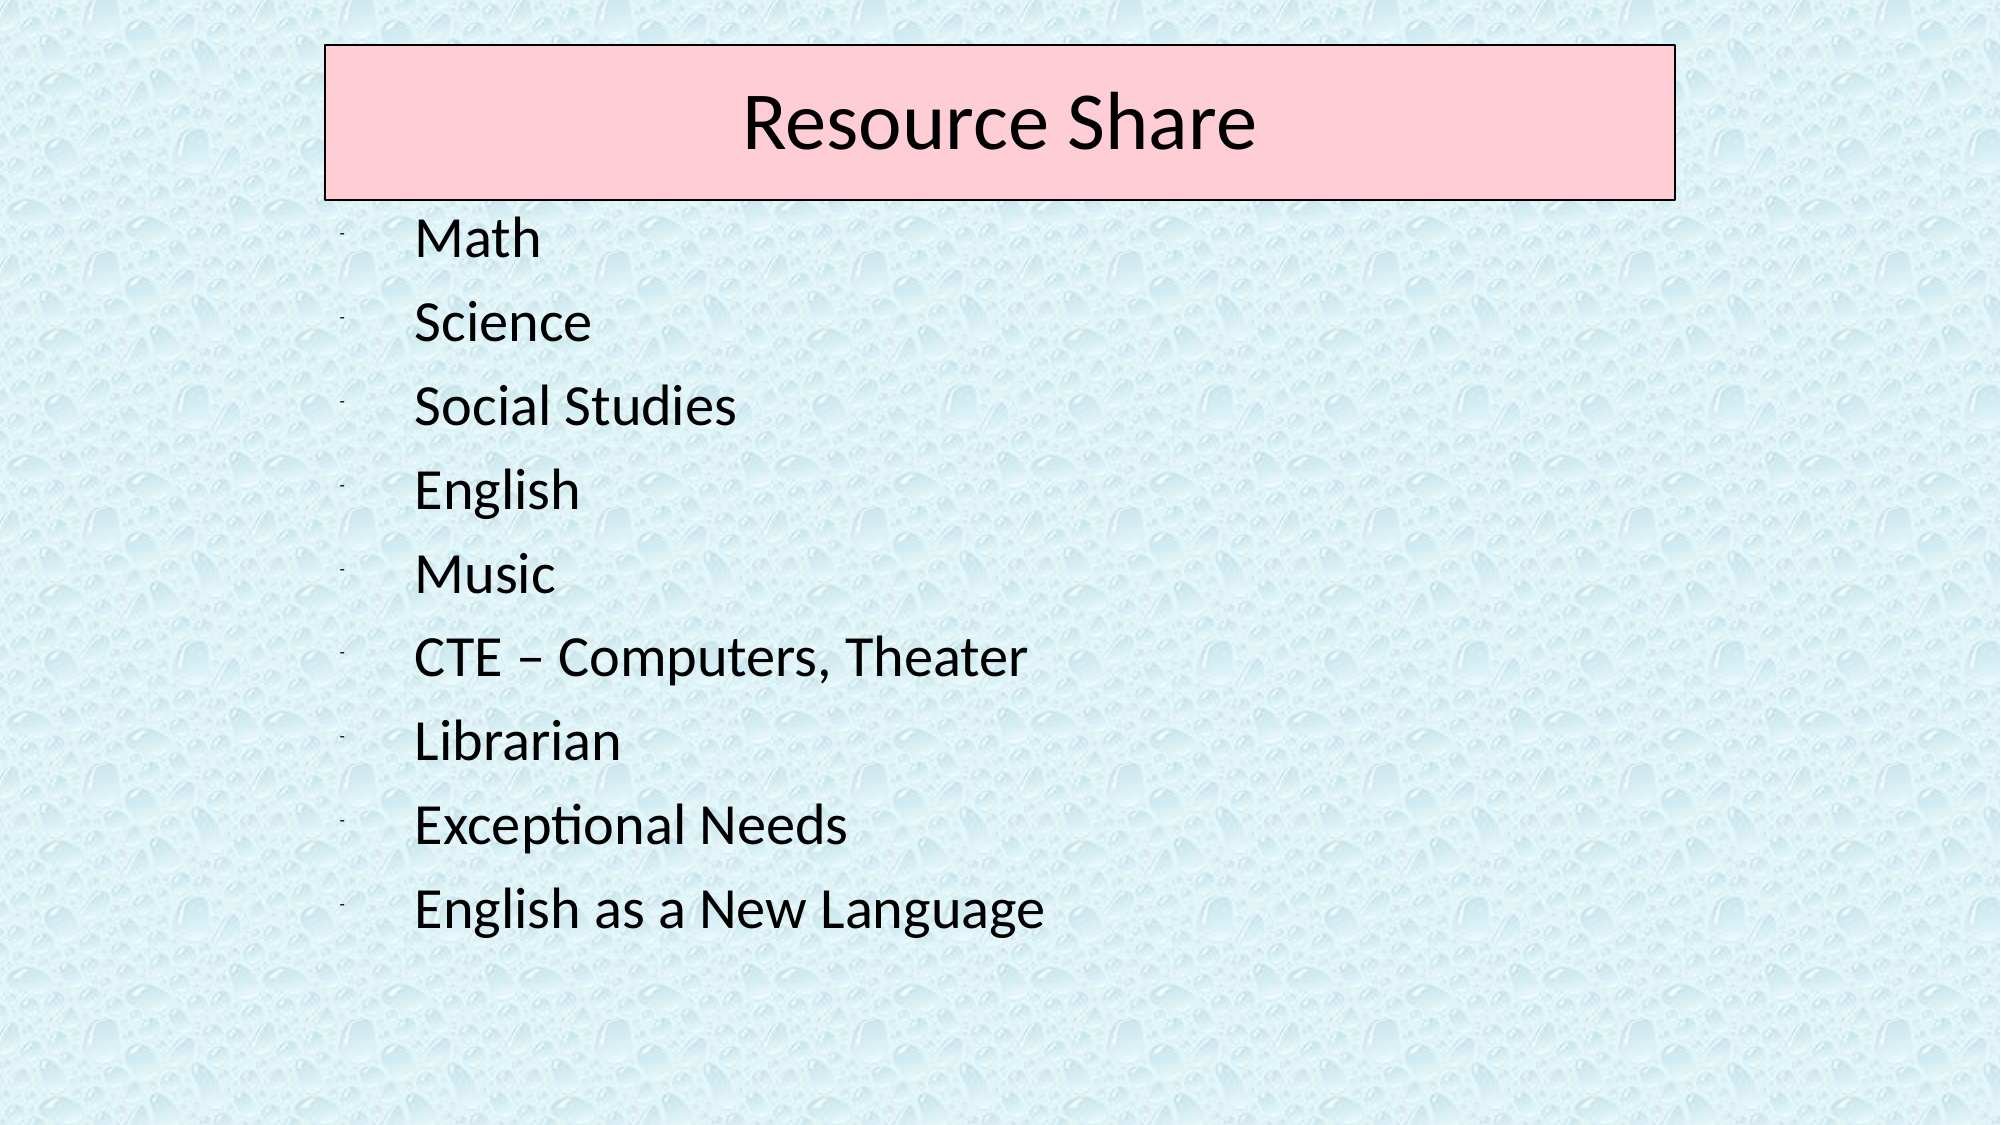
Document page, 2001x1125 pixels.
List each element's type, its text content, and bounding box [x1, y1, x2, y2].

list Math Science Social Studies English Music CTE – Computers, Theater Librarian Exceptional Needs English as a New Language [324, 200, 1675, 943]
title Resource Share [324, 45, 1675, 200]
